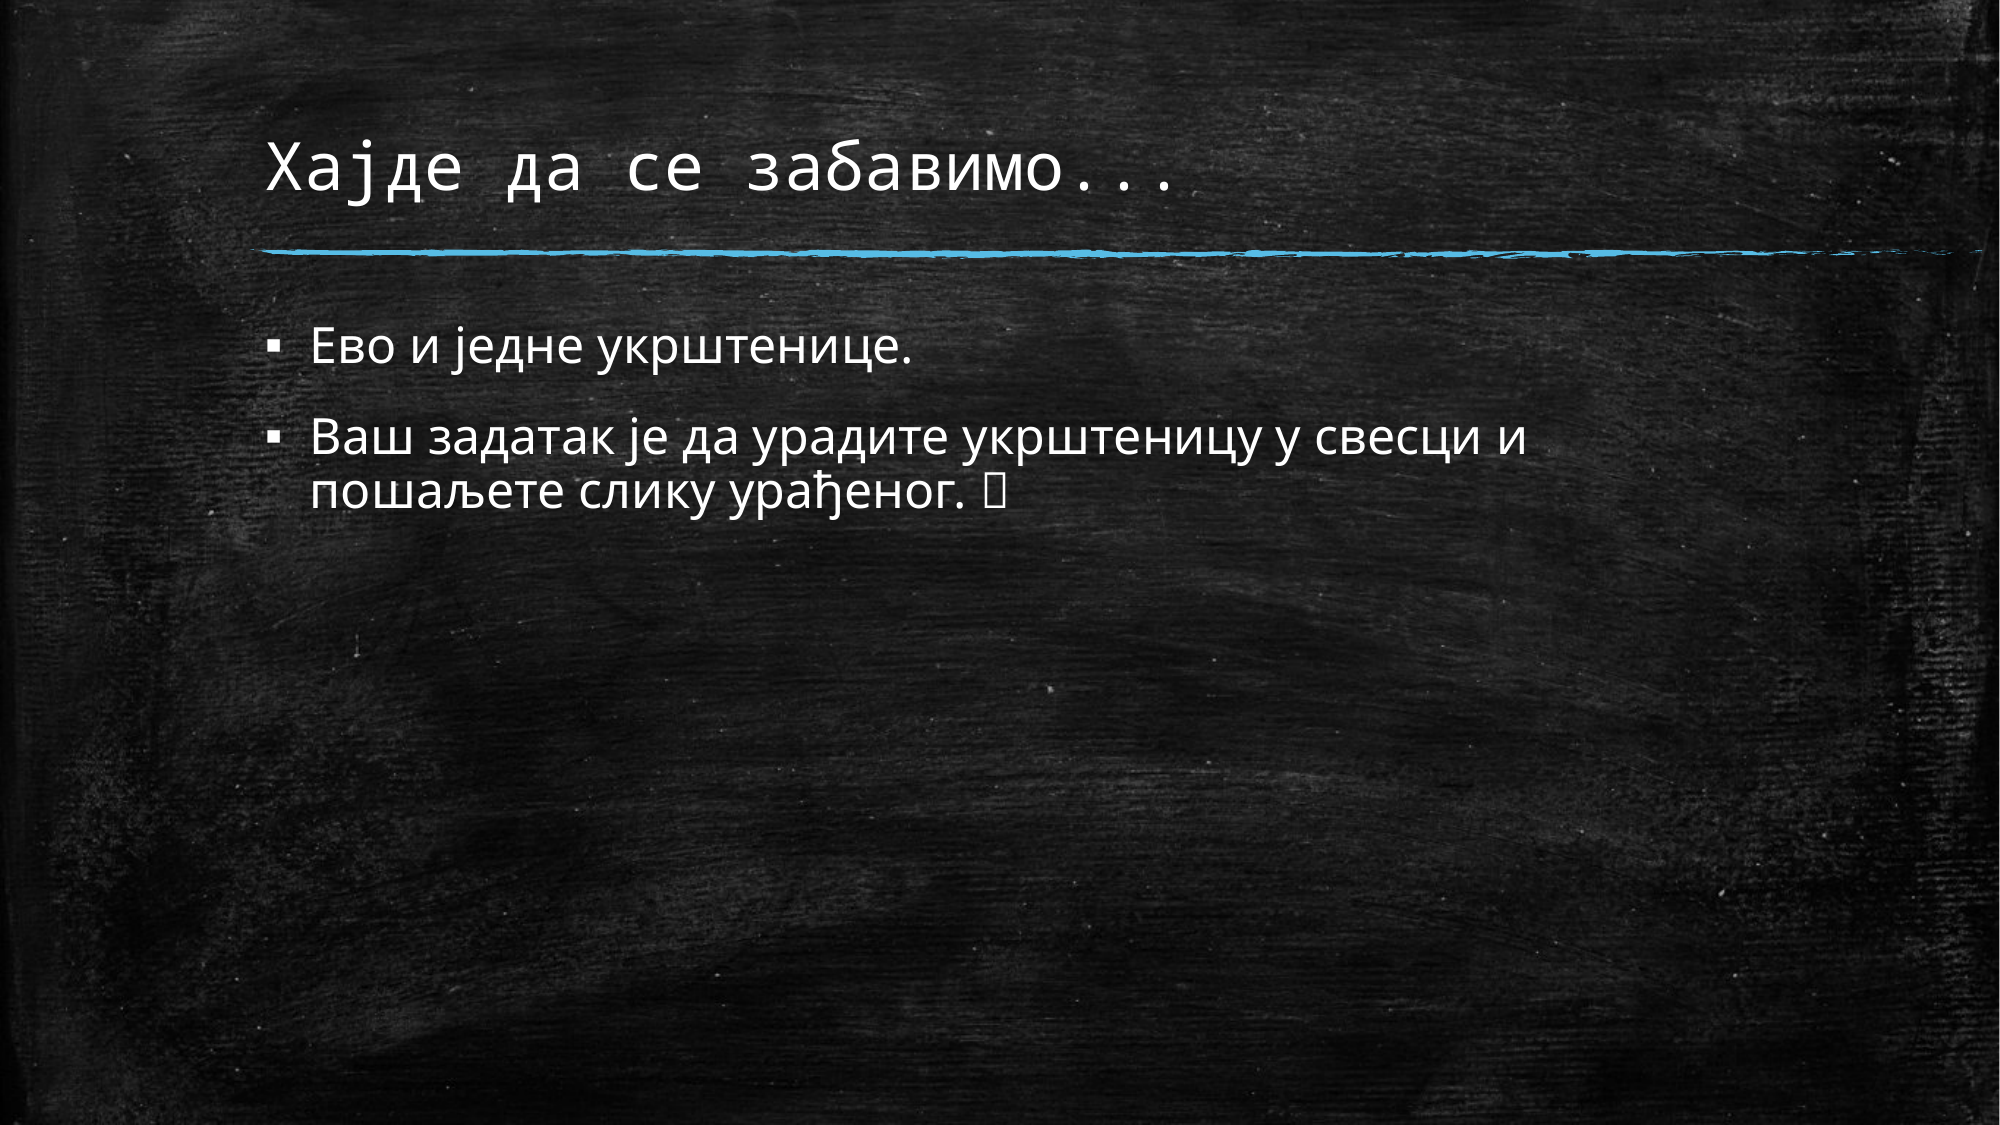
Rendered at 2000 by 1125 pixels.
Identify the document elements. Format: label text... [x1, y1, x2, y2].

title Хајде да се забавимо... [249, 45, 1750, 213]
list Ево и једне укрштенице. Ваш задатак је да урадите укрштеницу у свесци и пошаљете слику урађеног.  [249, 312, 1750, 1013]
